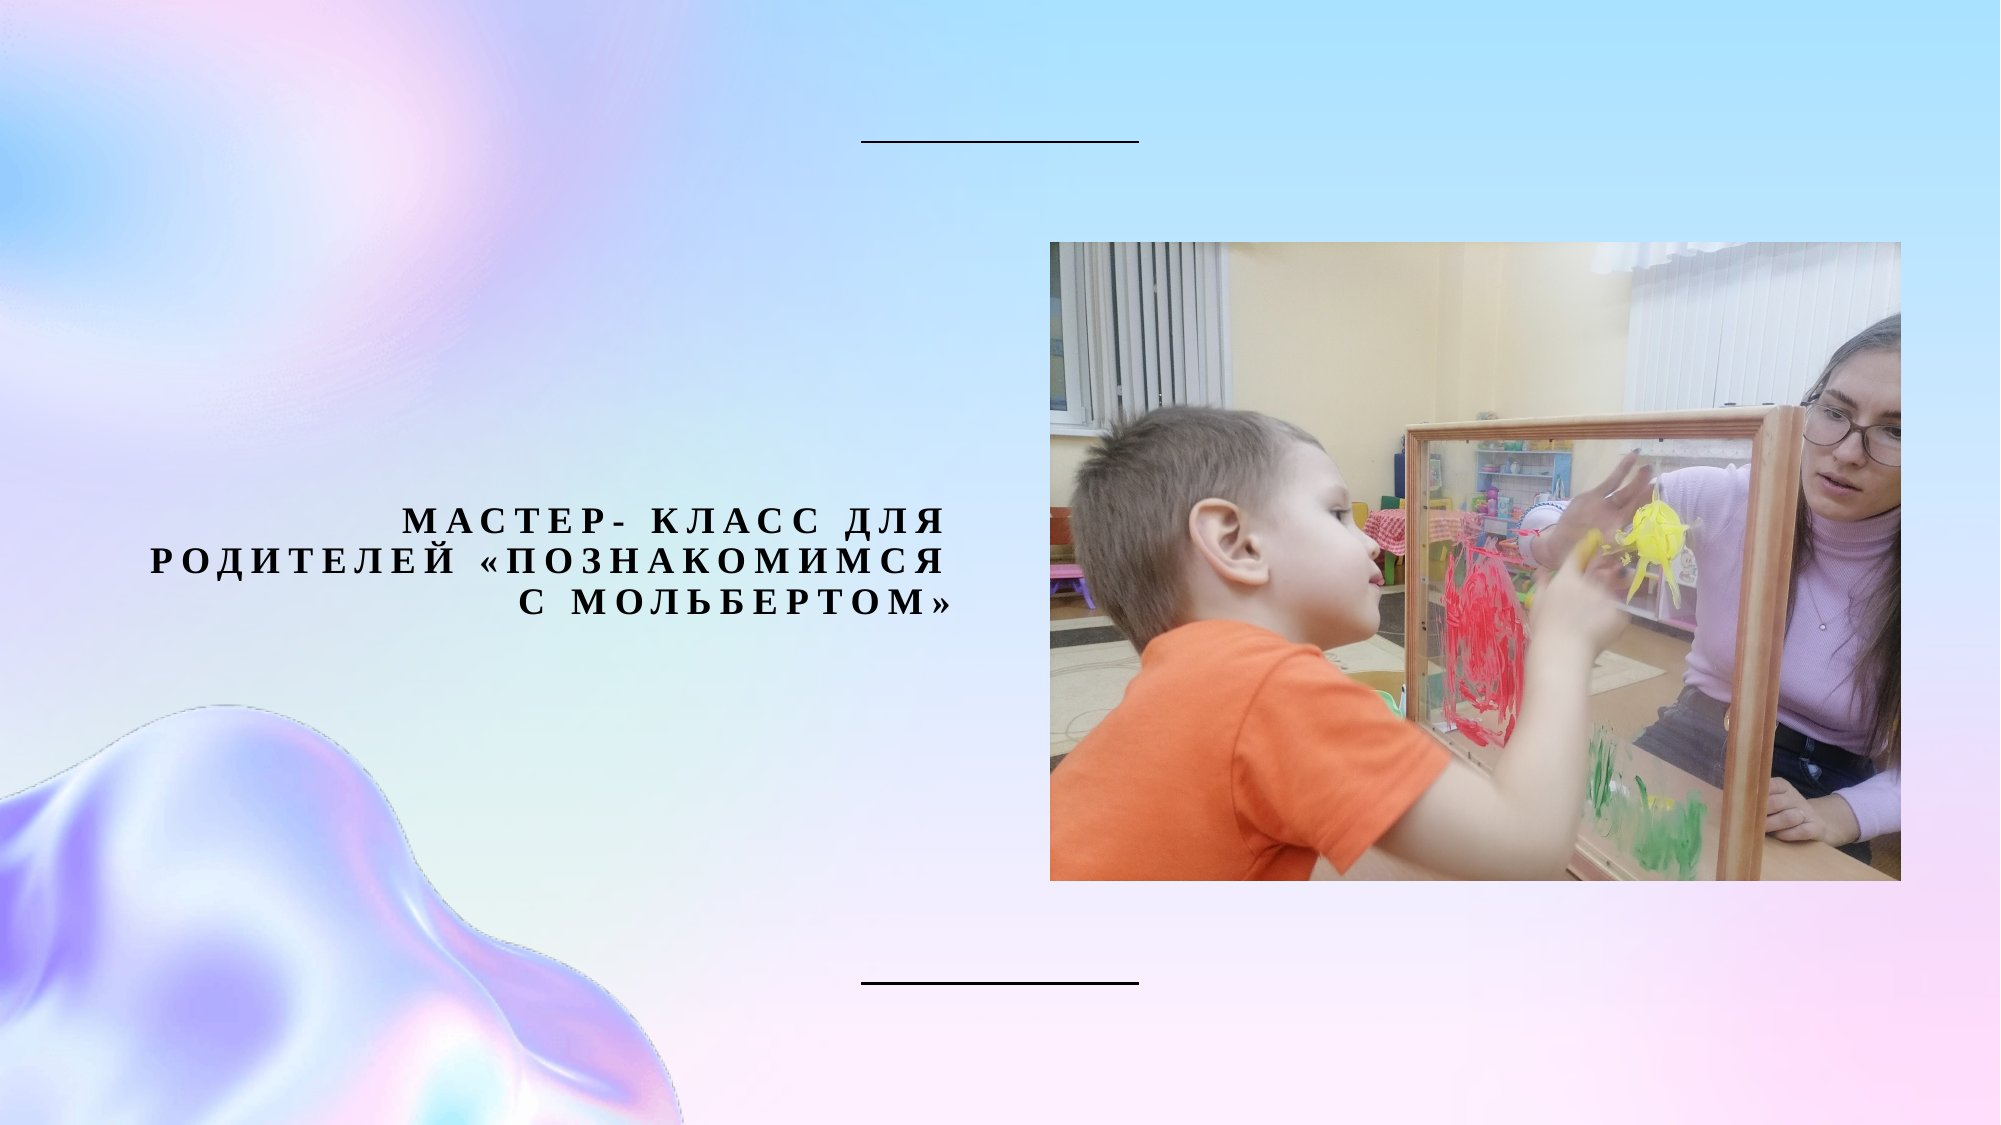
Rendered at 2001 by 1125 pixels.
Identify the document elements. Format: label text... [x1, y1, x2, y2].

title Мастер- класс для родителей «Познакомимся с мольбертом» [100, 199, 951, 924]
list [1049, 242, 1901, 881]
picture [0, 0, 2000, 1125]
